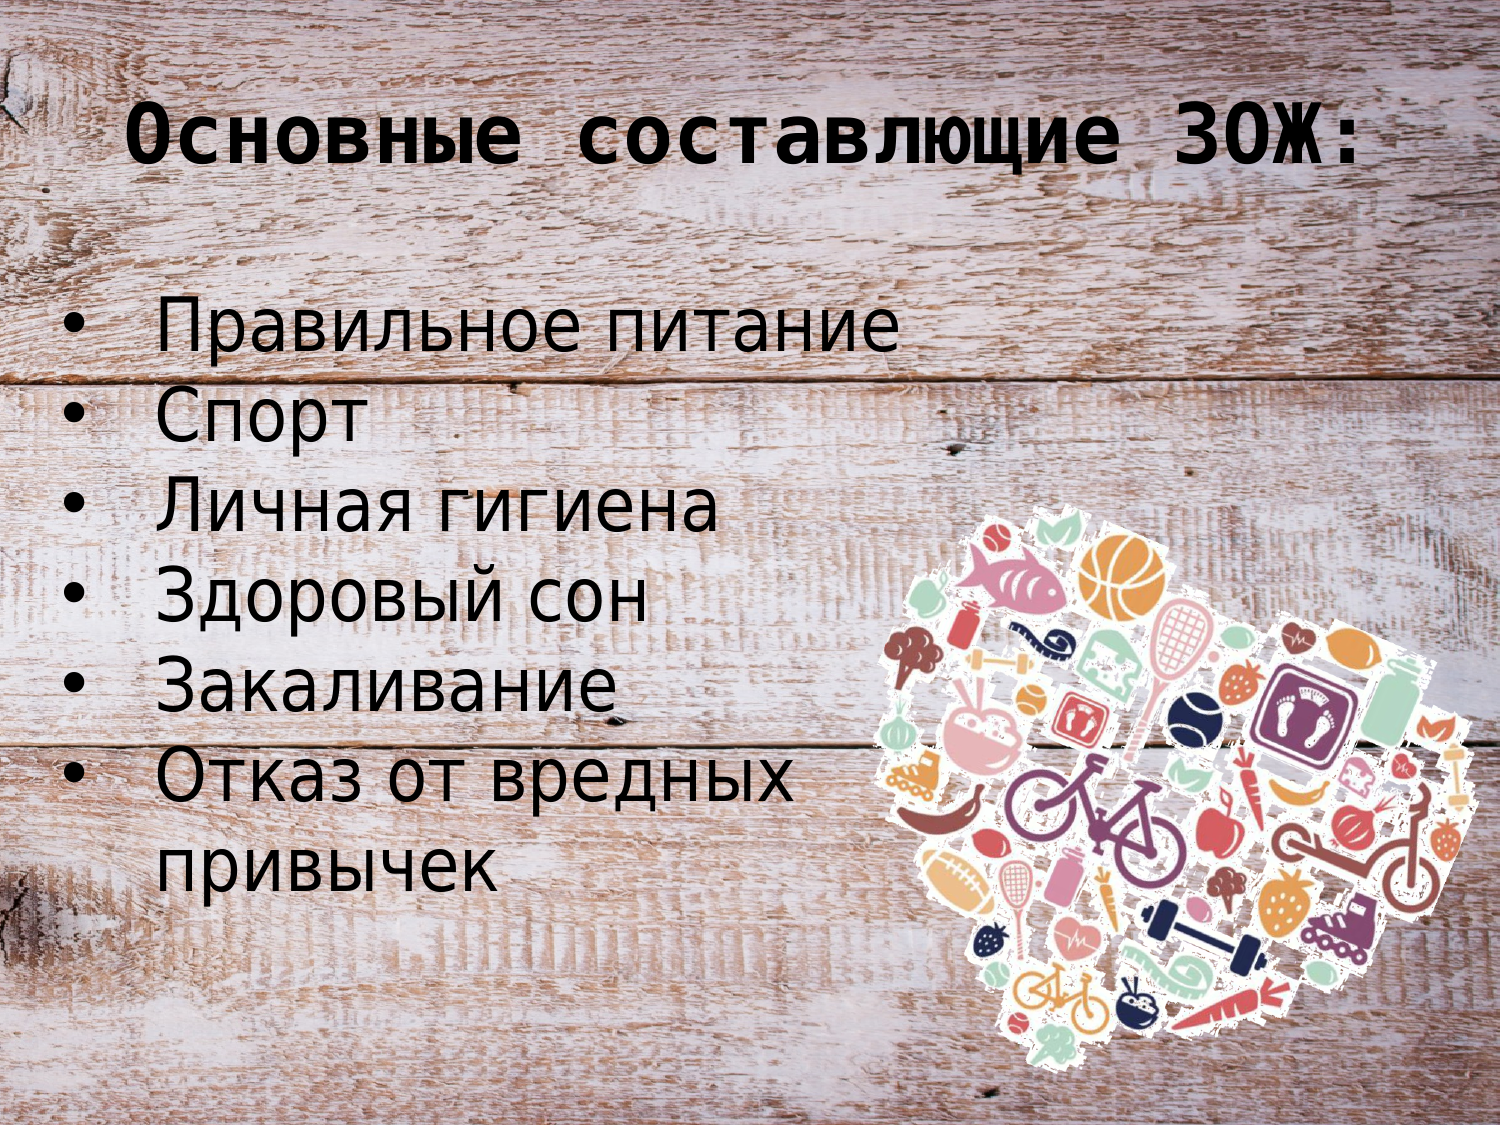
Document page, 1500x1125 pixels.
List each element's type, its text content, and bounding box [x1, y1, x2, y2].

text_box Правильное питание Спорт Личная гигиена Здоровый сон Закаливание Отказ от вредных привычек [46, 268, 1115, 1004]
title Основные составлющие ЗОЖ: [108, 50, 1403, 223]
picture [0, 0, 1500, 1125]
